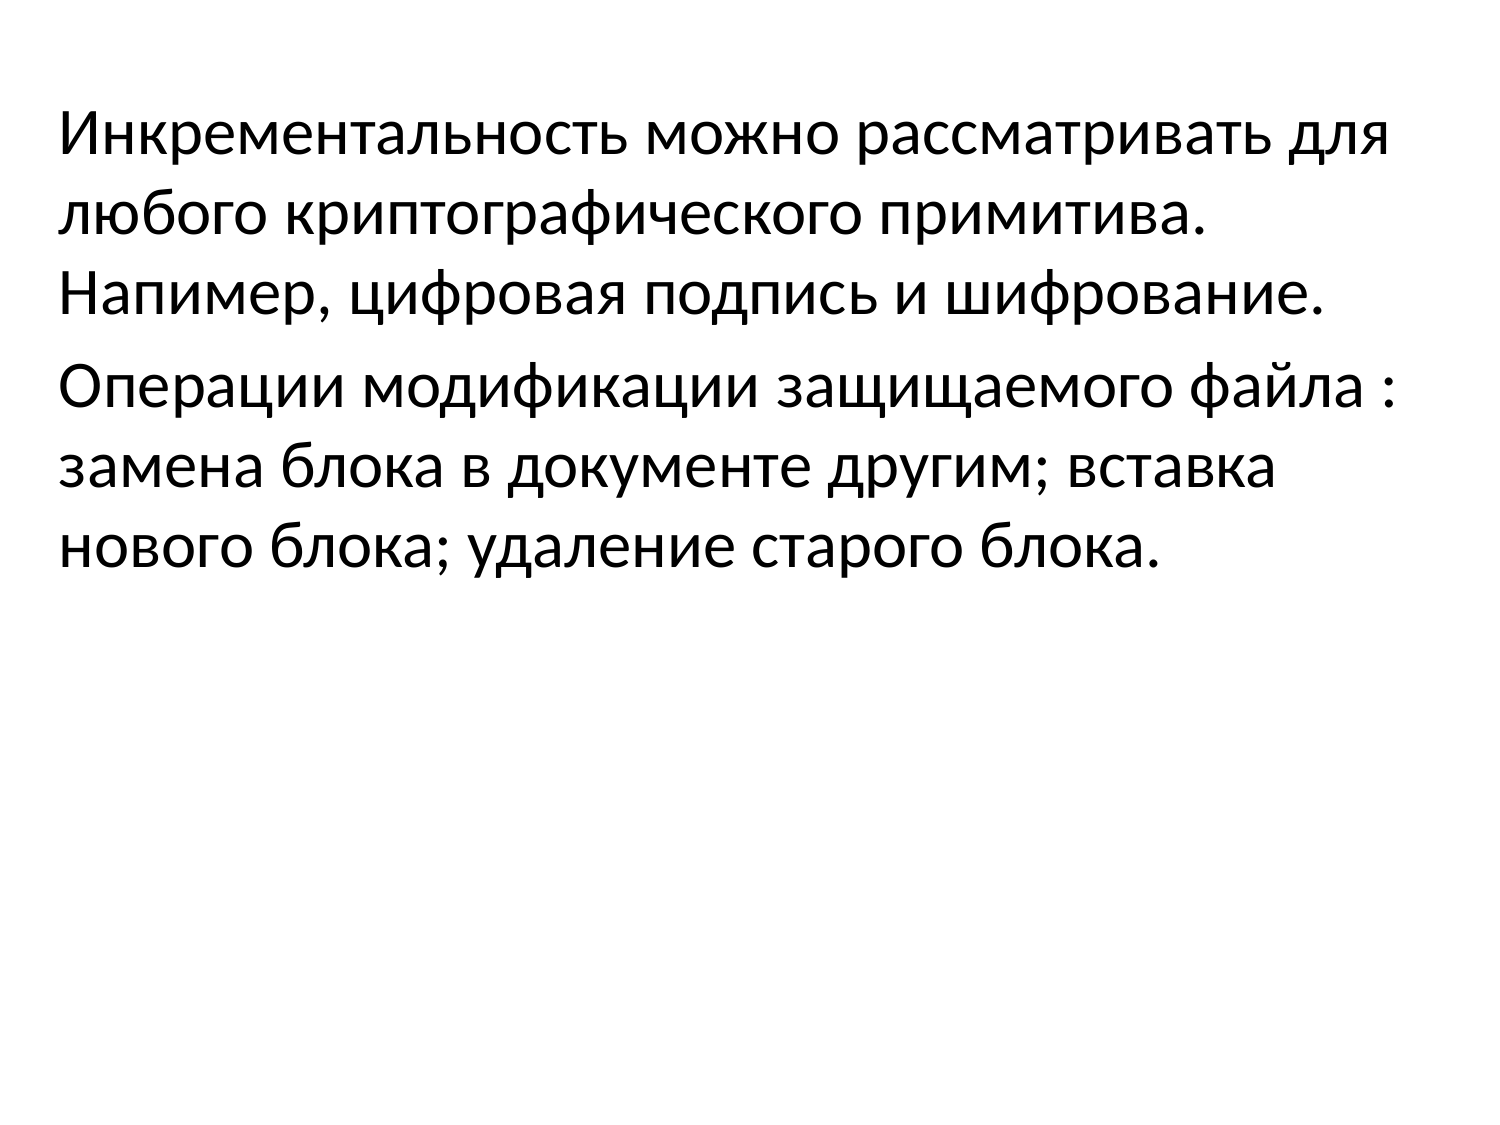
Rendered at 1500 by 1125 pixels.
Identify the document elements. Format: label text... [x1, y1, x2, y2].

list Инкрементальность можно рассматривать для любого криптографического примитива. Напимер, цифровая подпись и шифрование. Операции модификации защищаемого файла : замена блока в документе другим; вставка нового блока; удаление старого блока. [44, 80, 1455, 1086]
